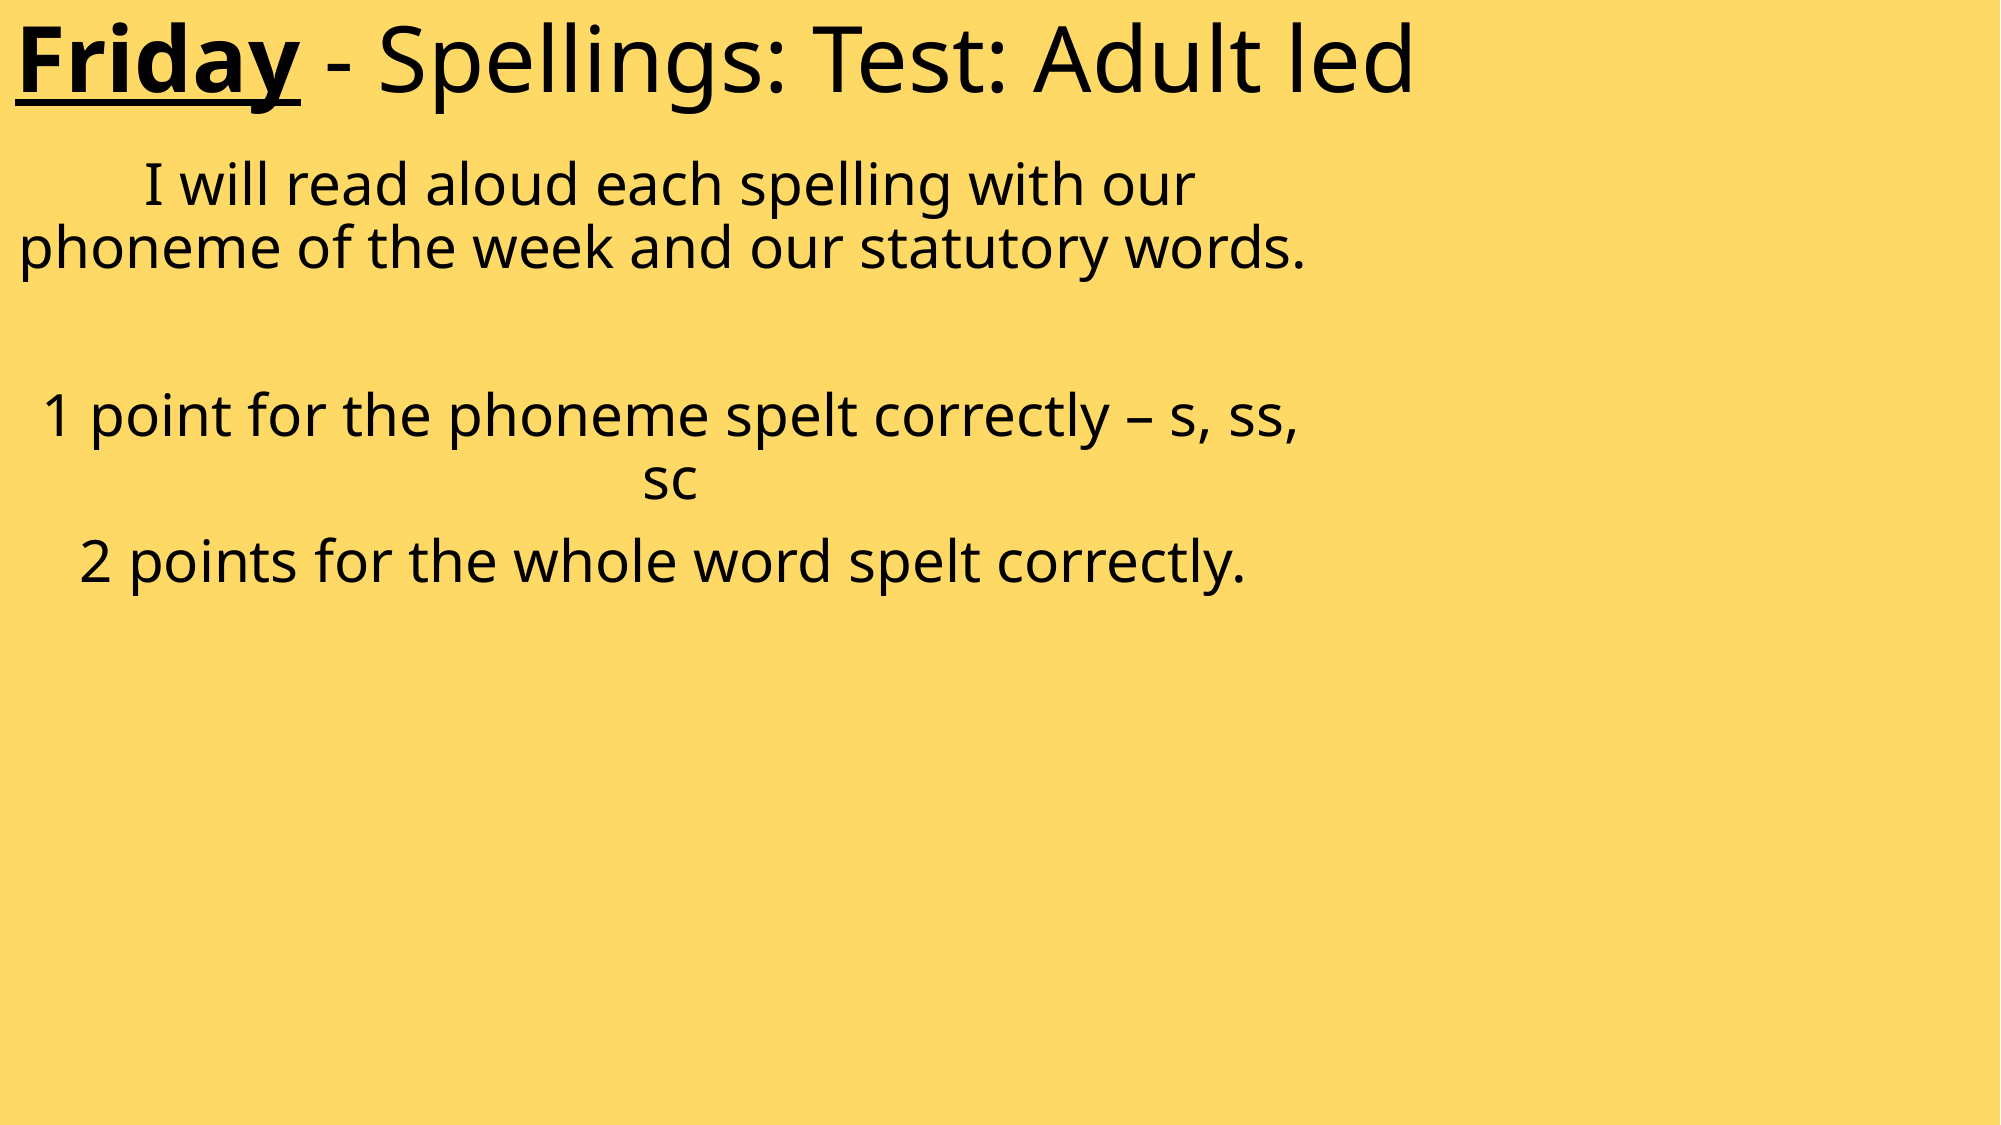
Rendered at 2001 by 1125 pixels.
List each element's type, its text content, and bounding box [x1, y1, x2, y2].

title Friday - Spellings: Test: Adult led [0, 0, 1725, 172]
list I will read aloud each spelling with our phoneme of the week and our statutory words. 1 point for the phoneme spelt correctly – s, ss, sc 2 points for the whole word spelt correctly. [0, 147, 1342, 862]
